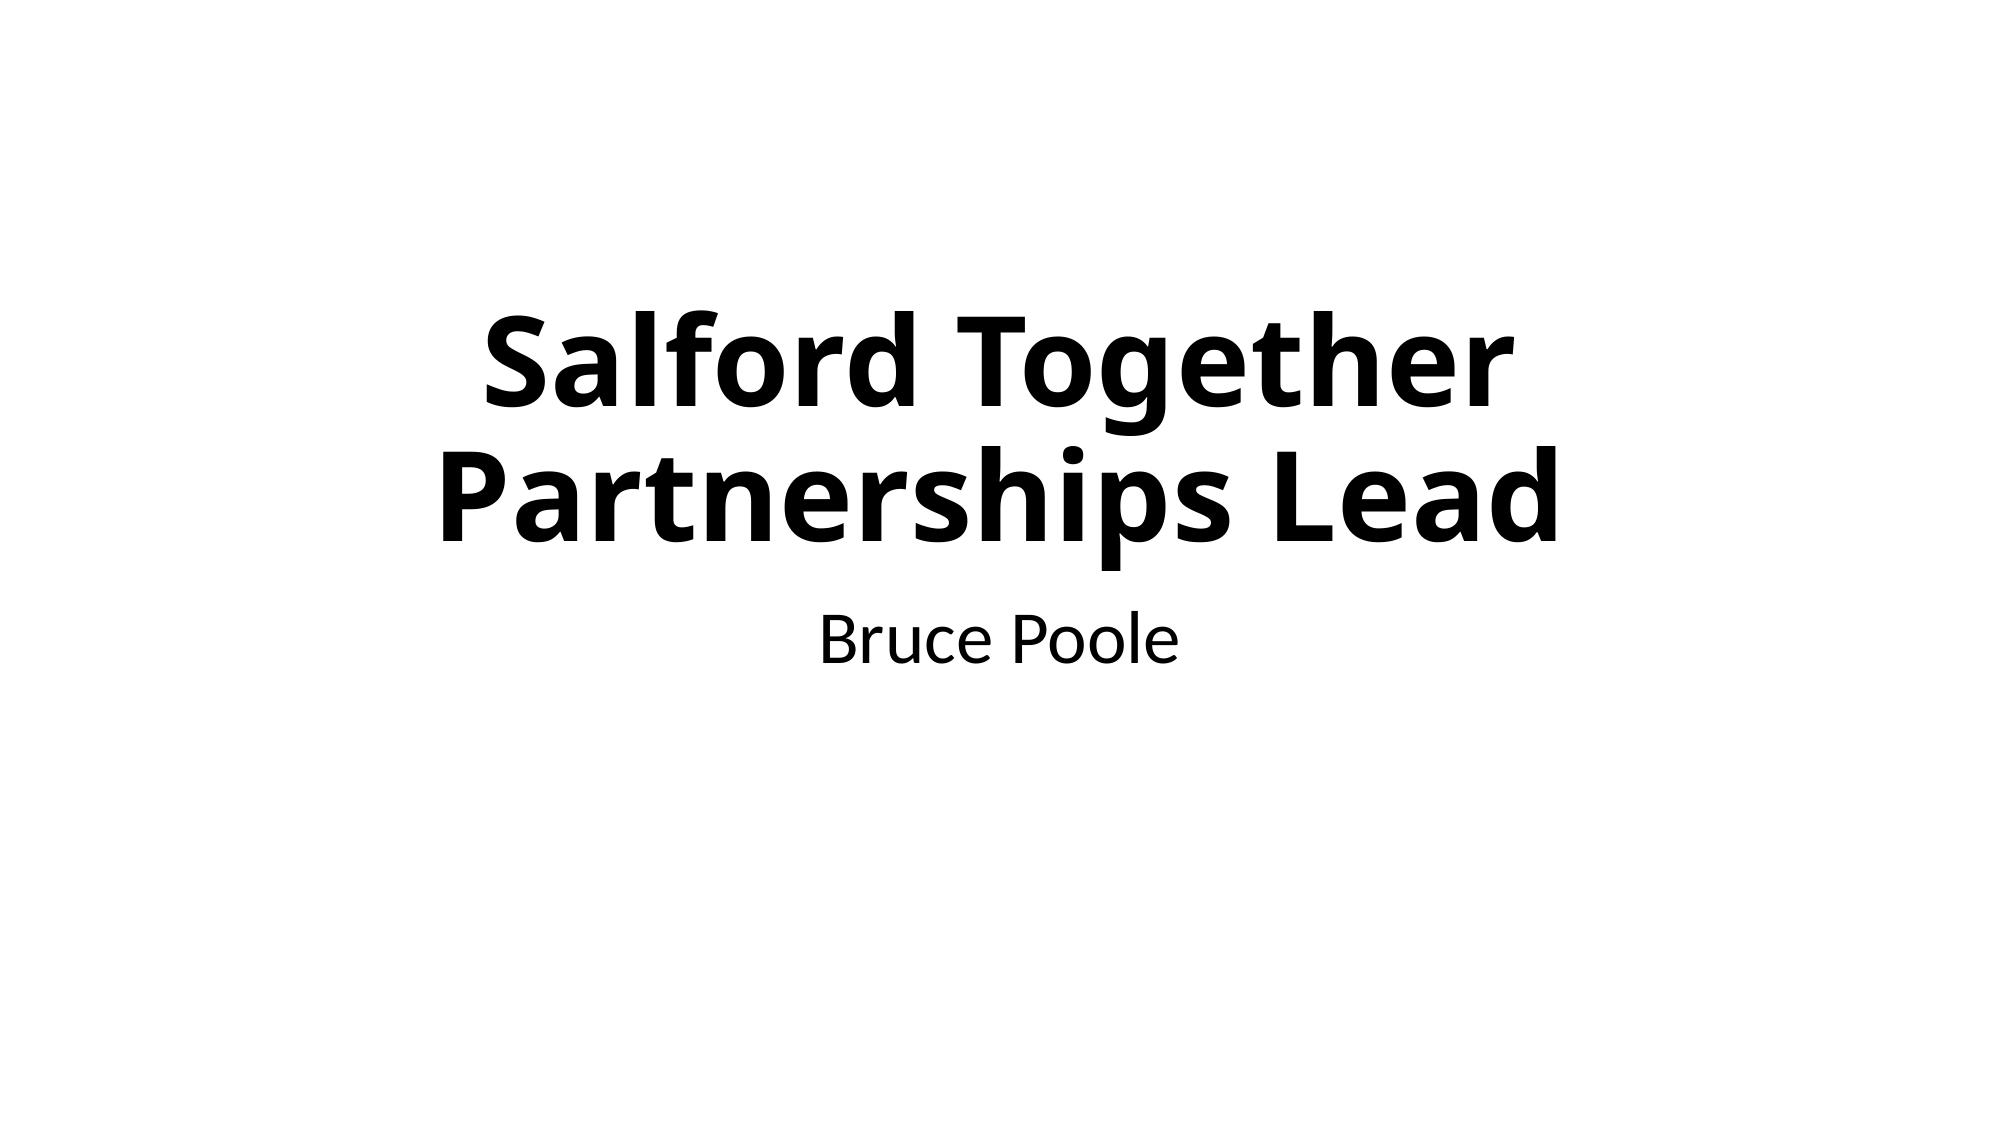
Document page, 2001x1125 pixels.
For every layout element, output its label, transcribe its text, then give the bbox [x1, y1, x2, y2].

subtitle Bruce Poole [249, 590, 1750, 863]
title Salford Together Partnerships Lead [249, 184, 1750, 576]
